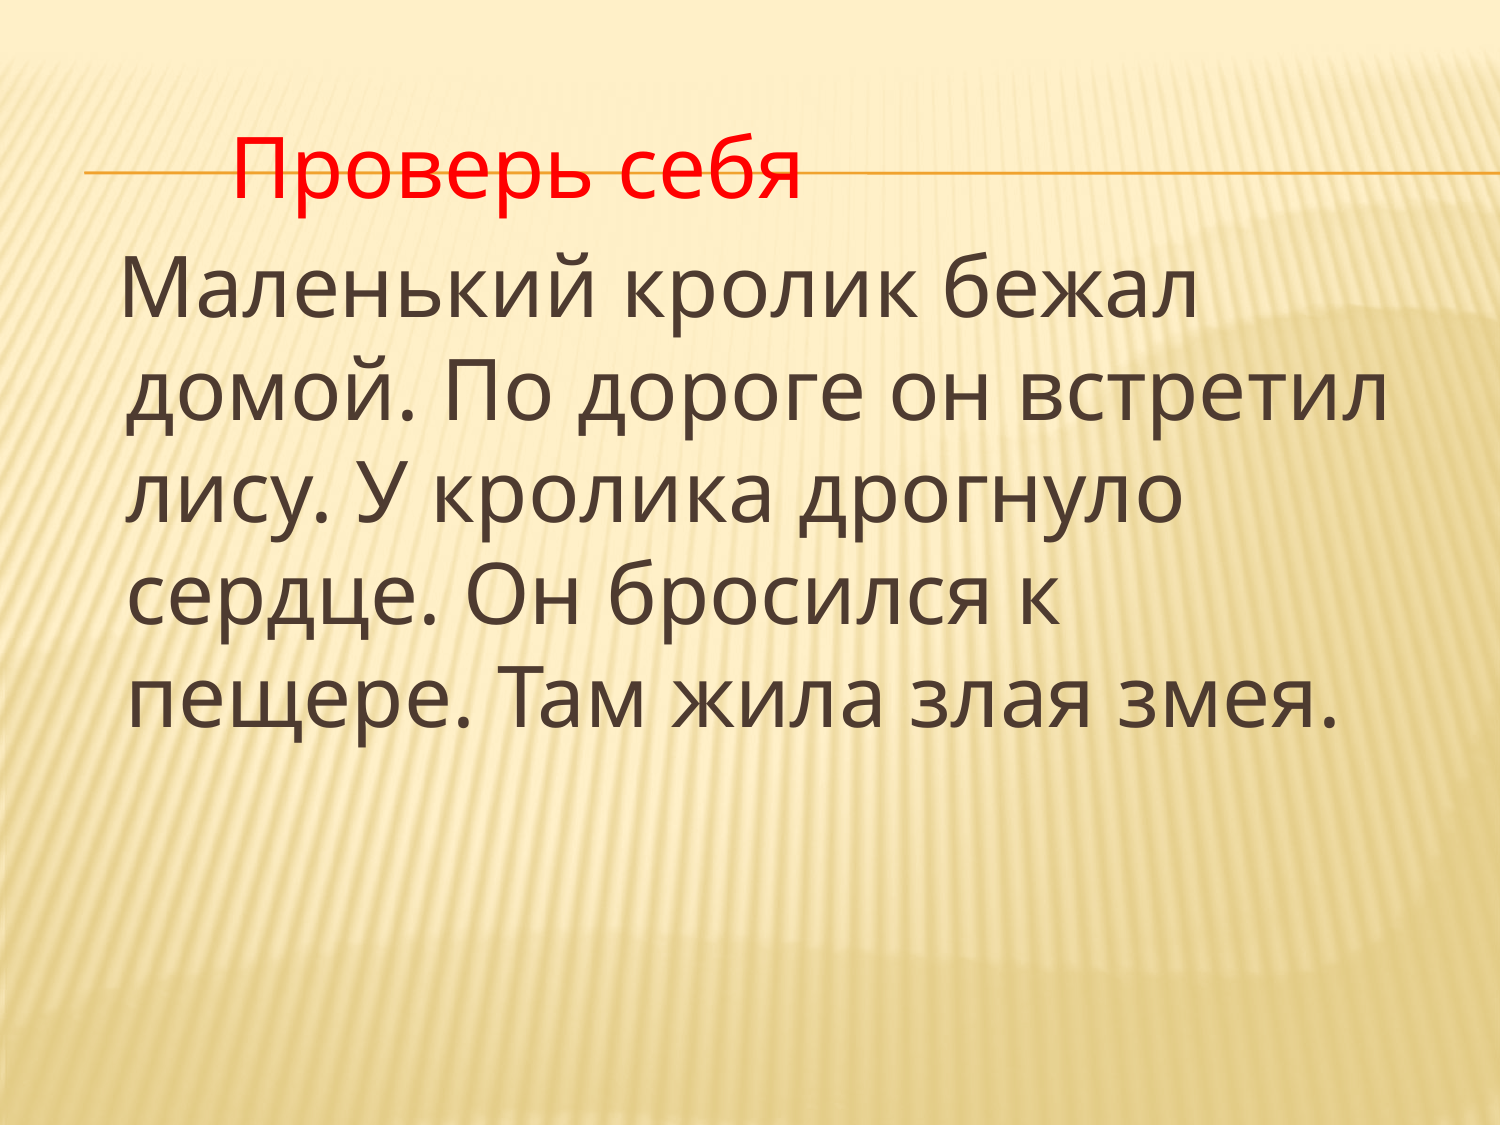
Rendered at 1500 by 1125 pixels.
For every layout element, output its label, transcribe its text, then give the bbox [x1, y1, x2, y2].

list Проверь себя Маленький кролик бежал домой. По дороге он встретил лису. У кролика дрогнуло сердце. Он бросился к пещере. Там жила злая змея. [58, 105, 1412, 968]
